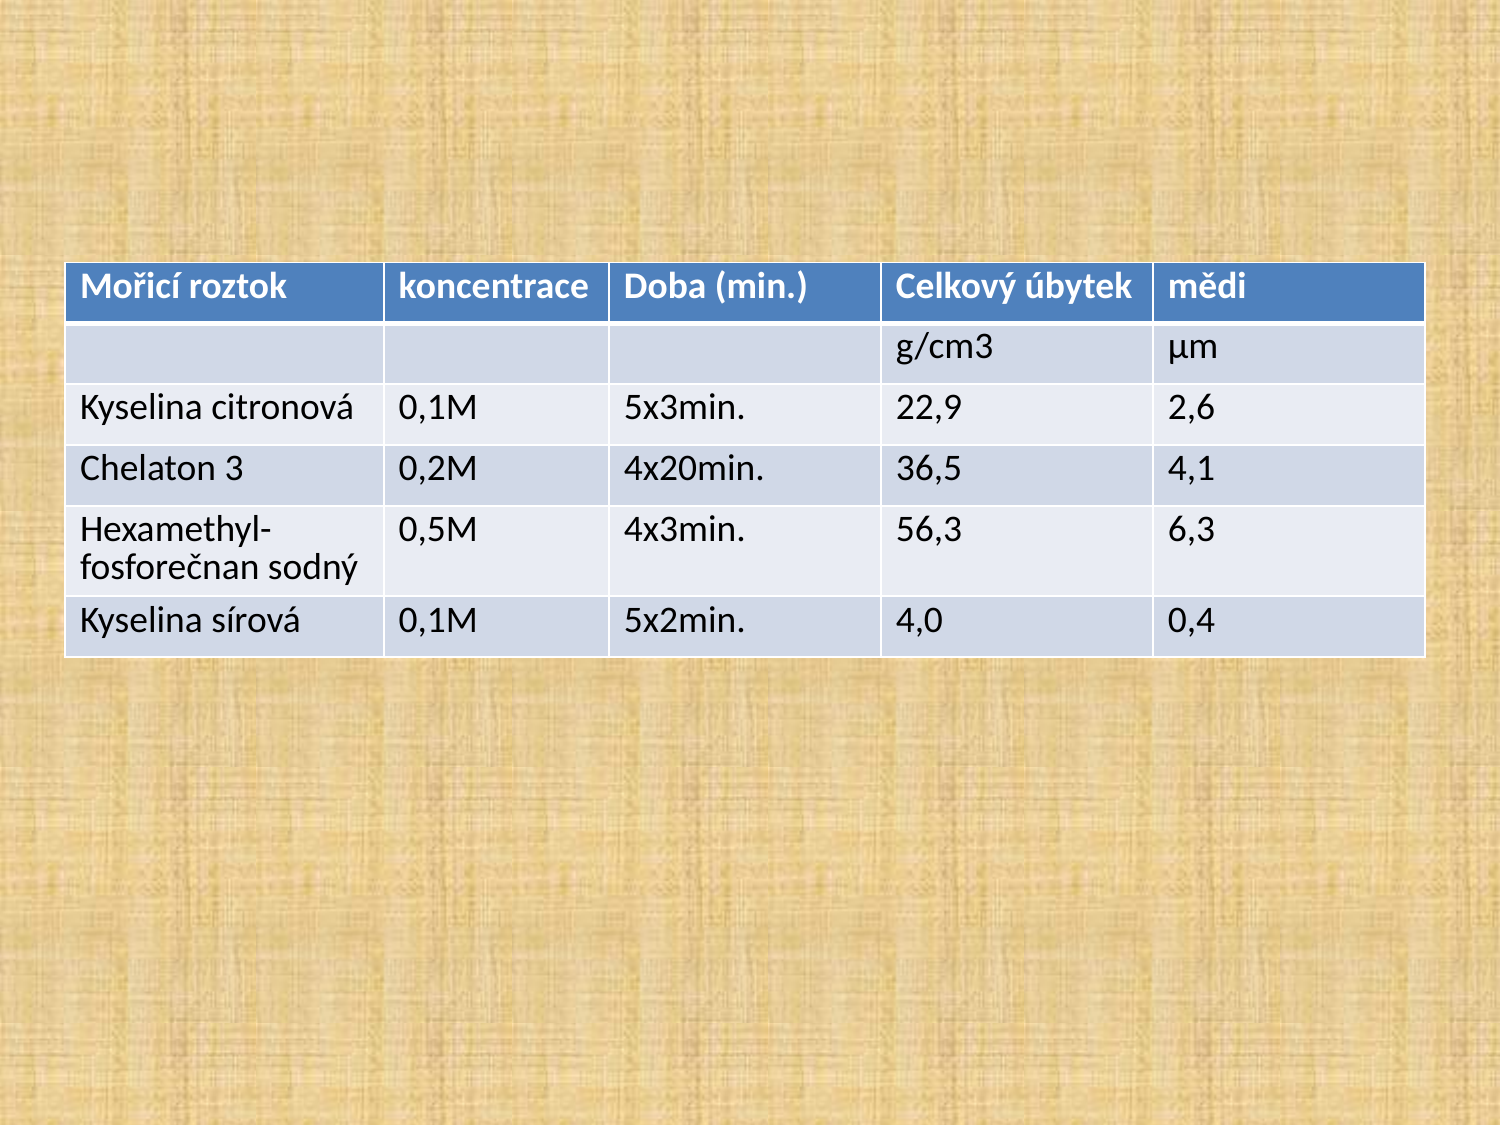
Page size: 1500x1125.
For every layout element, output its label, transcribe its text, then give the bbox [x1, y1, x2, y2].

table_cell 22,9 [882, 385, 1152, 444]
table_cell 4x20min. [610, 446, 880, 505]
table_cell Chelaton 3 [66, 446, 383, 505]
table_cell Kyselina sírová [66, 597, 383, 656]
table_cell 4,1 [1154, 446, 1424, 505]
table_cell 0,4 [1154, 597, 1424, 656]
table_header koncentrace [385, 263, 608, 321]
table_cell 2,6 [1154, 385, 1424, 444]
table_cell 56,3 [882, 507, 1152, 595]
table_cell 4,0 [882, 597, 1152, 656]
table_cell 0,1M [385, 385, 608, 444]
table_cell 0,2M [385, 446, 608, 505]
table_cell µm [1154, 326, 1424, 383]
table_cell [66, 326, 383, 383]
table_cell Hexamethyl-fosforečnan sodný [66, 507, 383, 595]
table_cell 5x2min. [610, 597, 880, 656]
table_header Mořicí roztok [66, 263, 383, 321]
table_cell 4x3min. [610, 507, 880, 595]
table_header Celkový úbytek [882, 263, 1152, 321]
table_header Doba (min.) [610, 263, 880, 321]
table_cell g/cm3 [882, 326, 1152, 383]
table_cell 6,3 [1154, 507, 1424, 595]
table_cell [610, 326, 880, 383]
table_cell 5x3min. [610, 385, 880, 444]
table_header mědi [1154, 263, 1424, 321]
table_cell 36,5 [882, 446, 1152, 505]
table_cell Kyselina citronová [66, 385, 383, 444]
picture [0, 0, 1500, 1125]
table_cell 0,1M [385, 597, 608, 656]
table_cell 0,5M [385, 507, 608, 595]
table_cell [385, 326, 608, 383]
